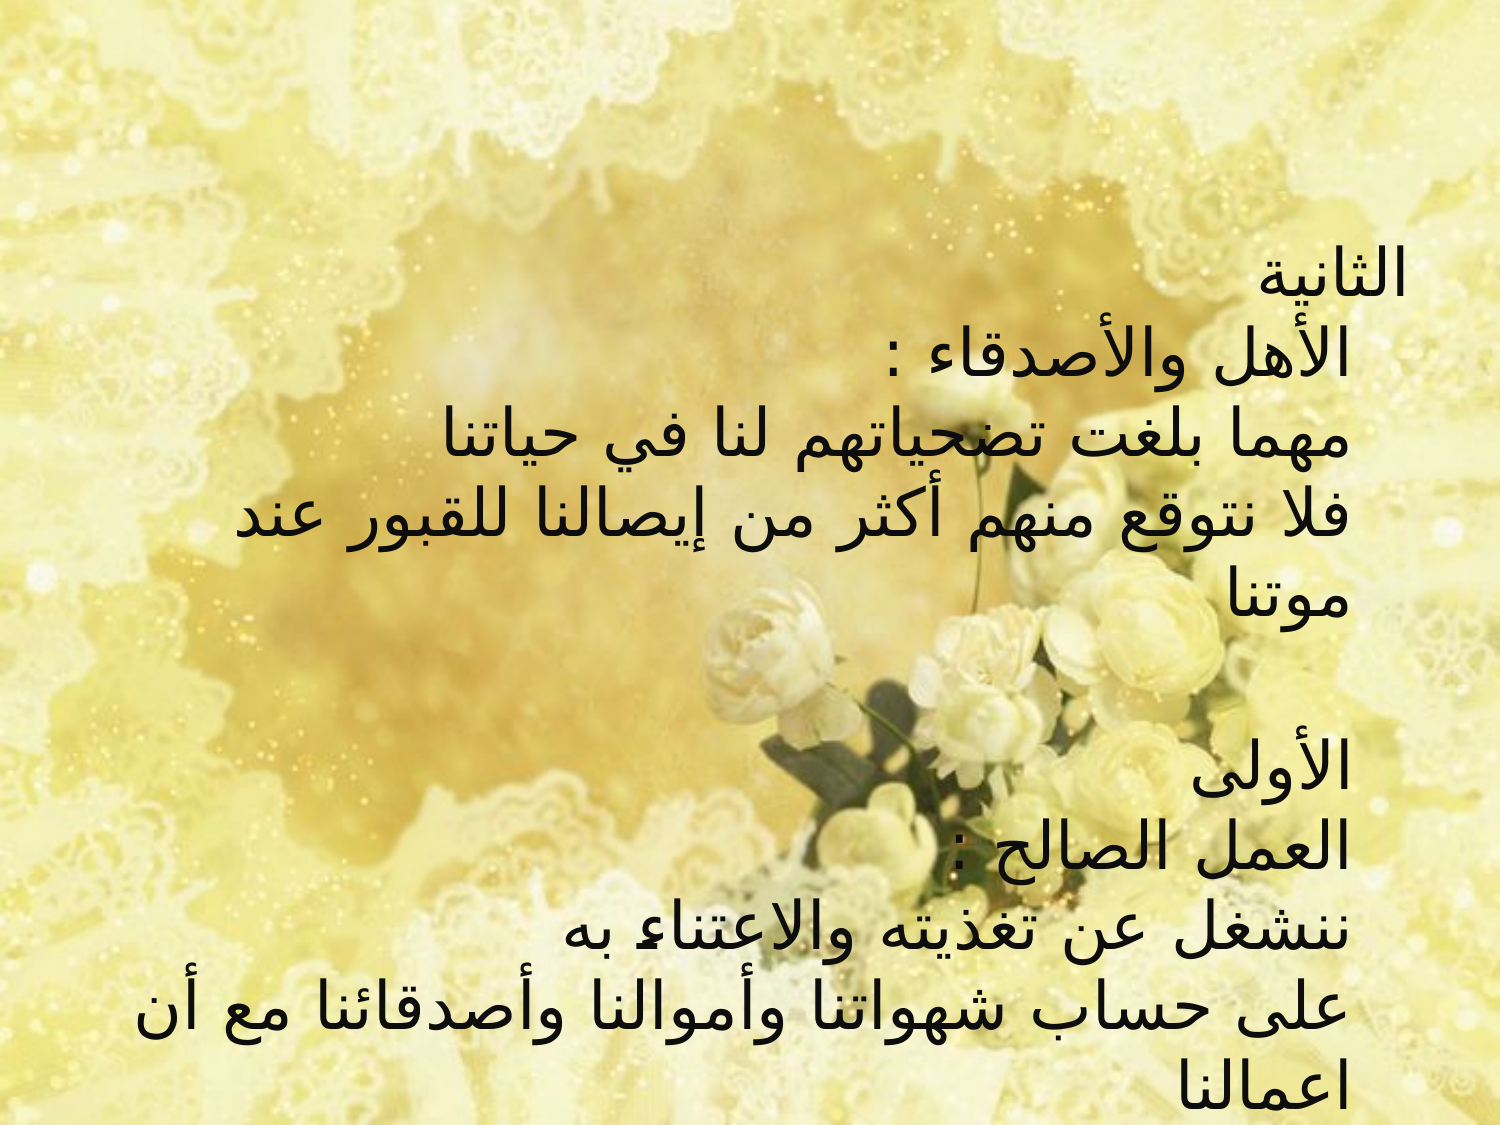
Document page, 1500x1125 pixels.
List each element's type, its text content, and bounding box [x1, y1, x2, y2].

picture [0, 0, 1500, 1125]
list الثانية الأهل والأصدقاء : مهما بلغت تضحياتهم لنا في حياتنا فلا نتوقع منهم أكثر من إيصالنا للقبور عند موتنا الأولى العمل الصالح : ننشغل عن تغذيته والاعتناء به على حساب شهواتنا وأموالنا وأصدقائنا مع أن اعمالنا هي الوحيدة التي ستكون معنا في قبورنا .... .... [75, 222, 1425, 1005]
